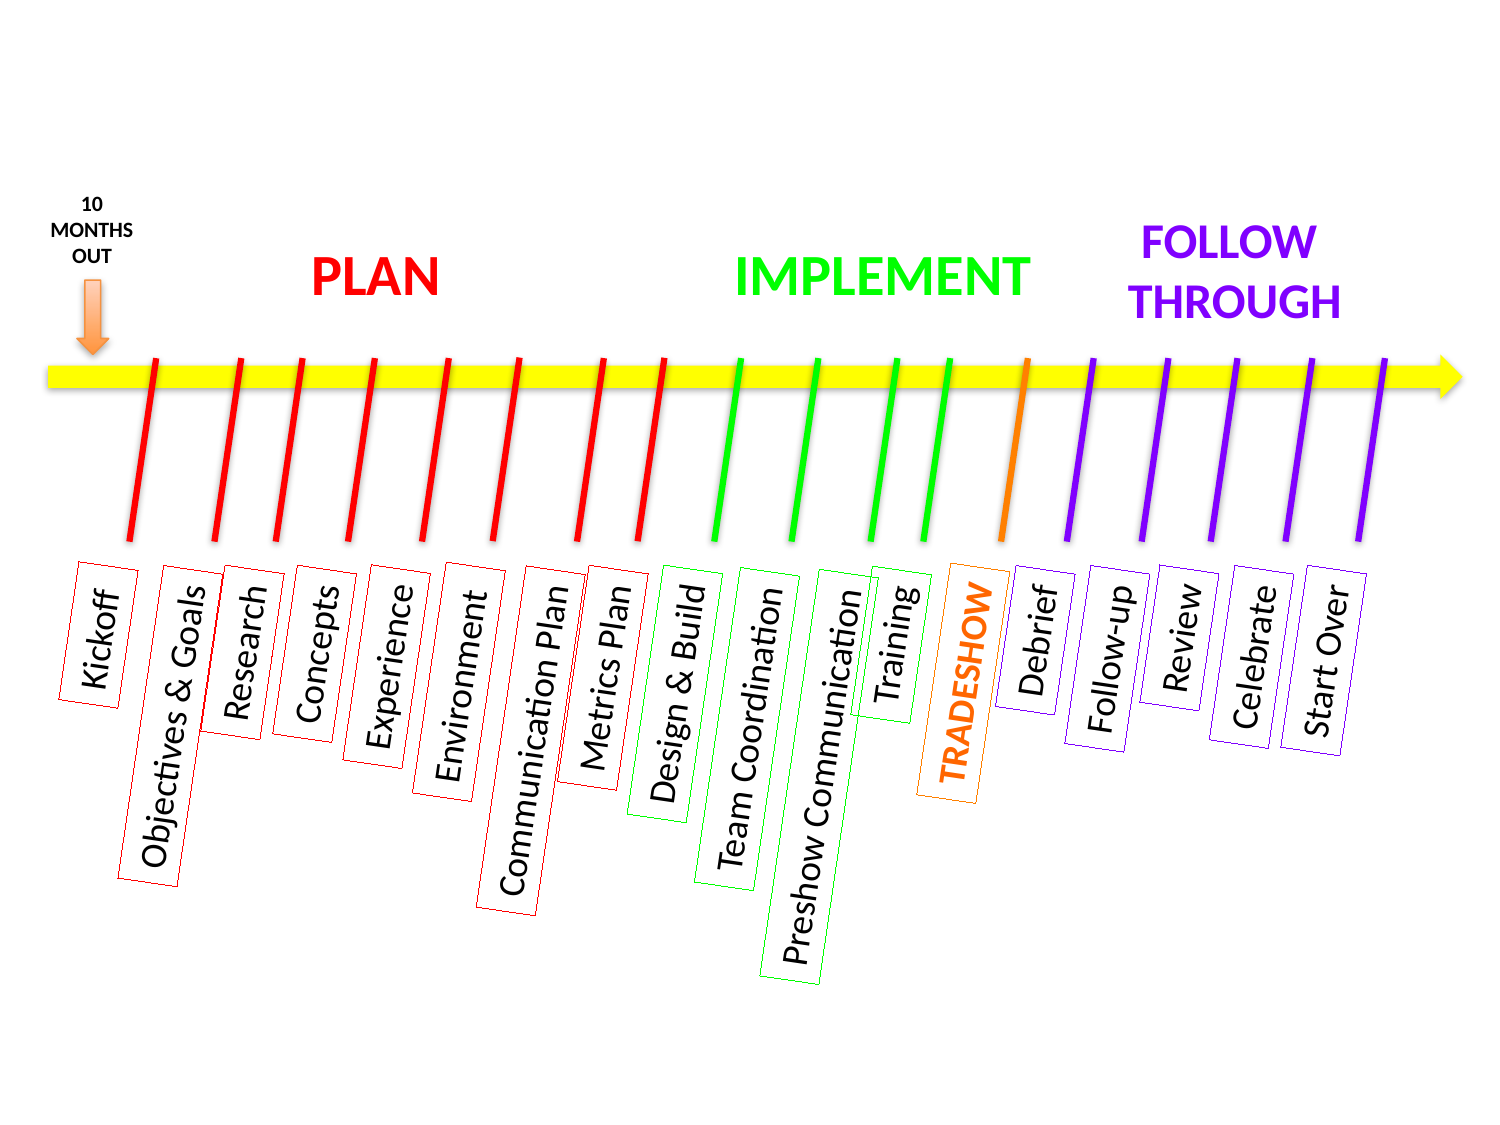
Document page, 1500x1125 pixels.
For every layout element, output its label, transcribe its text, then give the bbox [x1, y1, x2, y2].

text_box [732, 352, 794, 894]
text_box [155, 352, 217, 888]
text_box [948, 353, 1010, 804]
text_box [1164, 353, 1226, 711]
text_box 10 MONTHS OUT [27, 181, 157, 276]
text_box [876, 353, 938, 724]
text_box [299, 353, 362, 742]
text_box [804, 352, 866, 990]
text_box PLAN [296, 230, 456, 315]
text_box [1309, 353, 1371, 756]
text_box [588, 353, 650, 790]
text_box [227, 353, 289, 740]
text_box [47, 364, 78, 389]
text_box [660, 353, 722, 823]
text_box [1236, 353, 1299, 748]
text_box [372, 353, 434, 768]
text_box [1020, 353, 1082, 715]
text_box FOLLOW THROUGH [1112, 200, 1357, 336]
text_box [1388, 353, 1464, 400]
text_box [516, 352, 578, 917]
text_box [83, 353, 145, 705]
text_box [444, 353, 506, 799]
text_box IMPLEMENT [719, 230, 1047, 315]
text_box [1092, 353, 1154, 752]
text_box [76, 279, 110, 352]
